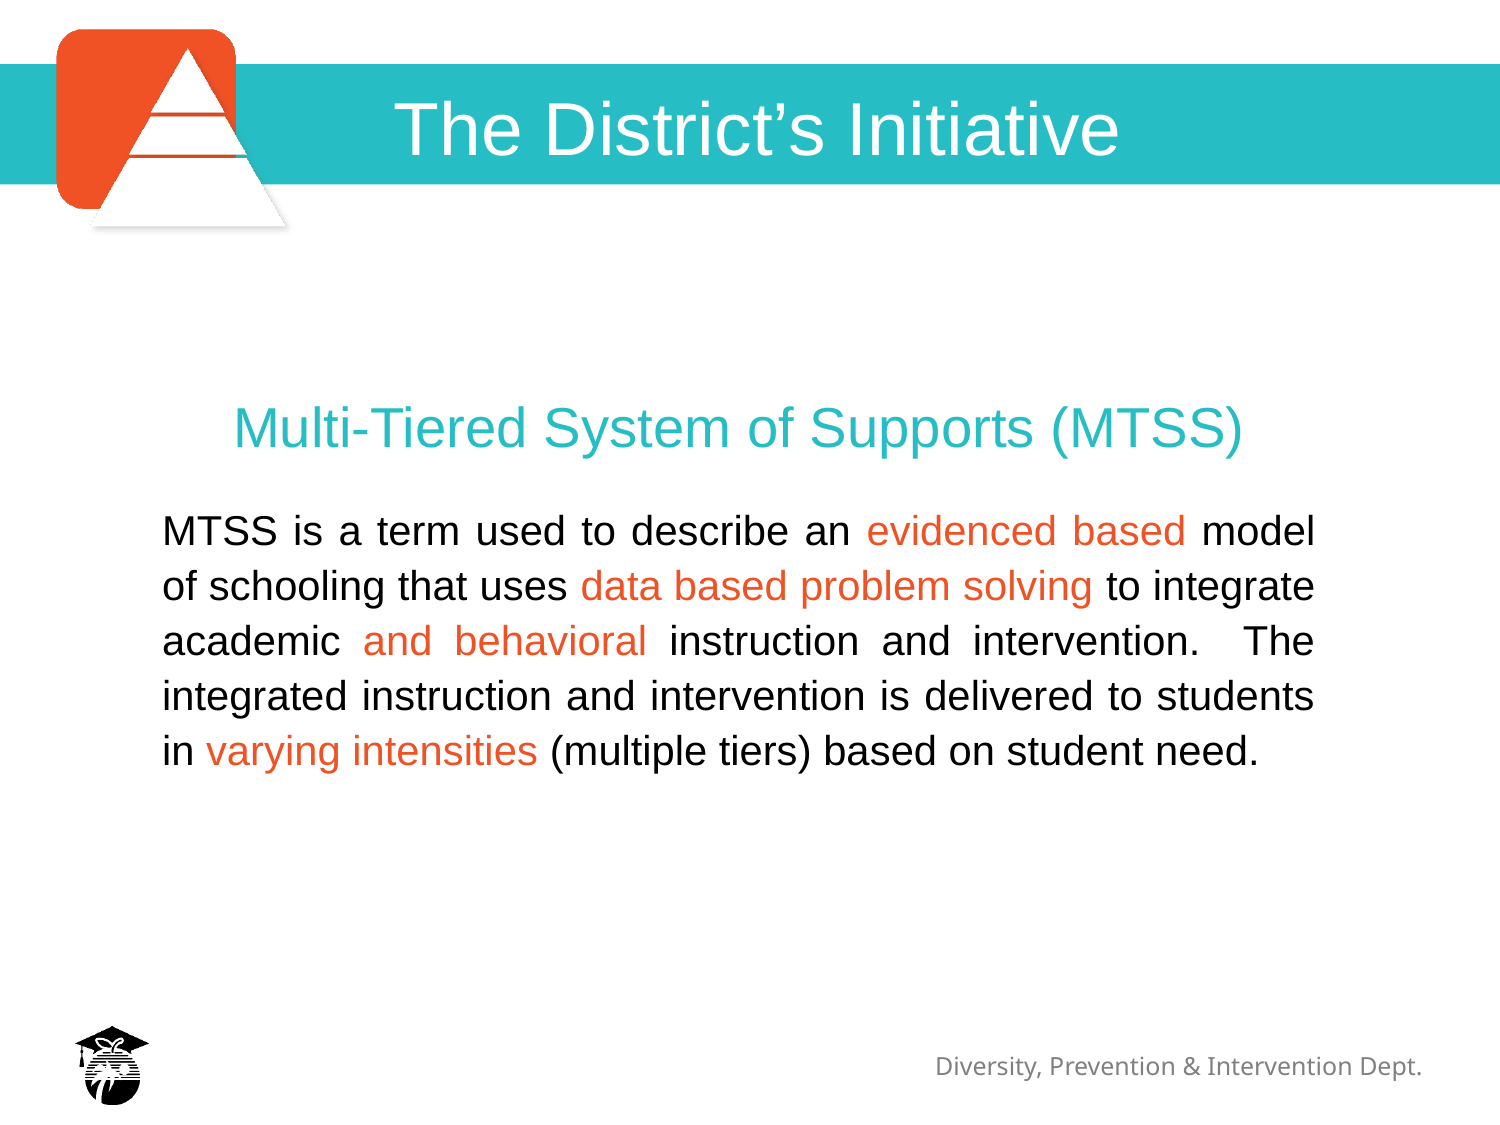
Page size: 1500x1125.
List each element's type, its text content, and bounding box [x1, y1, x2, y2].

text_box MTSS is a term used to describe an evidenced based model of schooling that uses data based problem solving to integrate academic and behavioral instruction and intervention. The integrated instruction and intervention is delivered to students in varying intensities (multiple tiers) based on student need. [147, 491, 1331, 831]
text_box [0, 0, 1500, 256]
picture [75, 1026, 149, 1105]
title Multi-Tiered System of Supports (MTSS) [185, 325, 1292, 467]
